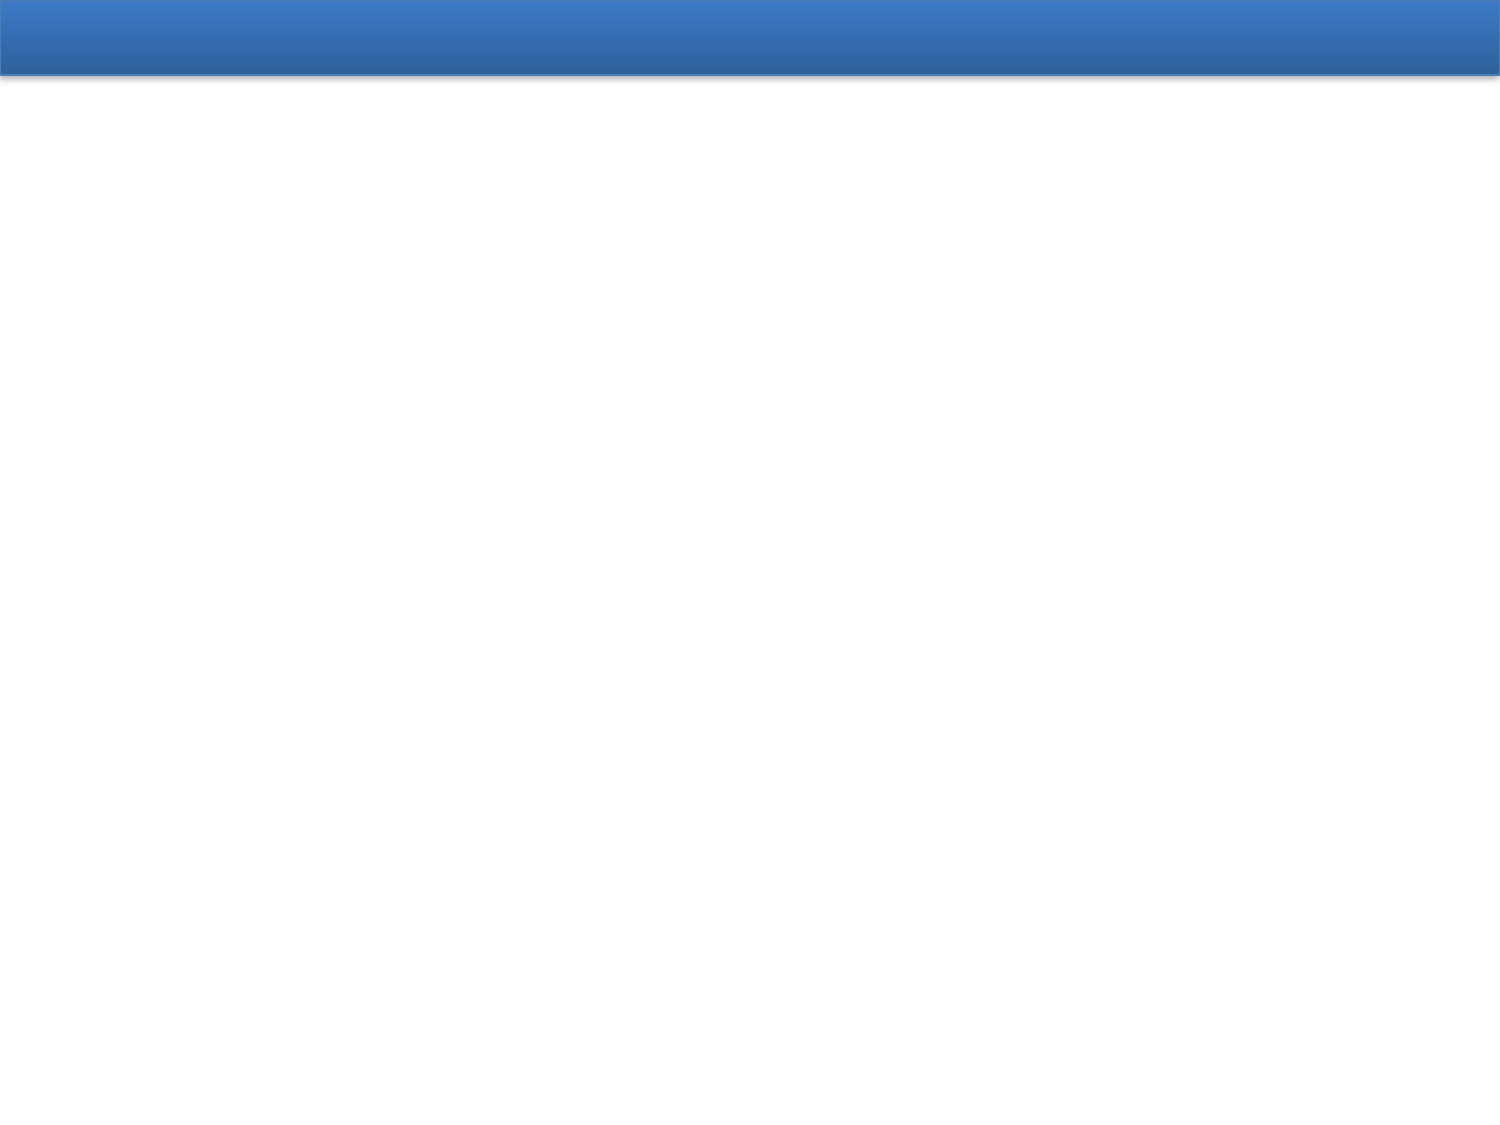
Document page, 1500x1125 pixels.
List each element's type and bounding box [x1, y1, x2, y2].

text_box [0, 0, 1500, 76]
